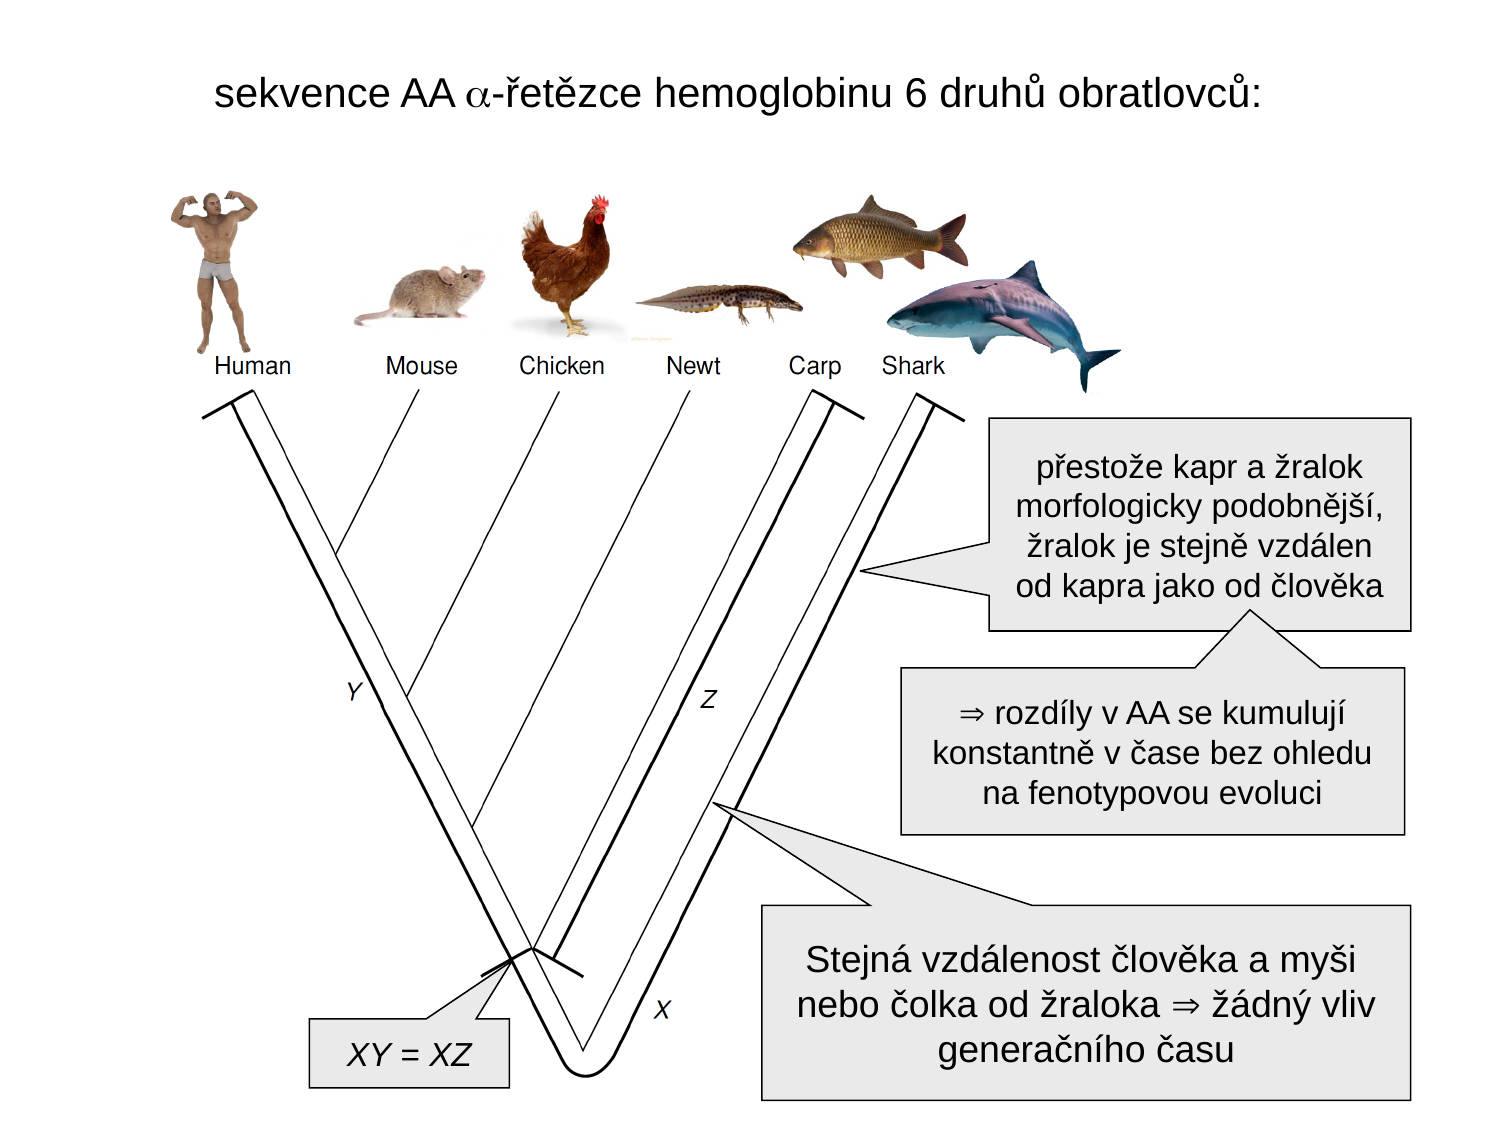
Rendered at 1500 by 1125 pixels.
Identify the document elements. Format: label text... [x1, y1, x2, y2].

text_box přestože kapr a žralok morfologicky podobnější, žralok je stejně vzdálen od kapra jako od člověka [980, 418, 1411, 632]
text_box sekvence AA -řetězce hemoglobinu 6 druhů obratlovců: [199, 58, 1278, 123]
text_box Stejná vzdálenost člověka a myši nebo čolka od žraloka  žádný vliv generačního času [761, 888, 1411, 1101]
text_box  rozdíly v AA se kumulují konstantně v čase bez ohledu na fenotypovou evoluci [980, 609, 1405, 835]
picture [147, 180, 1122, 1087]
